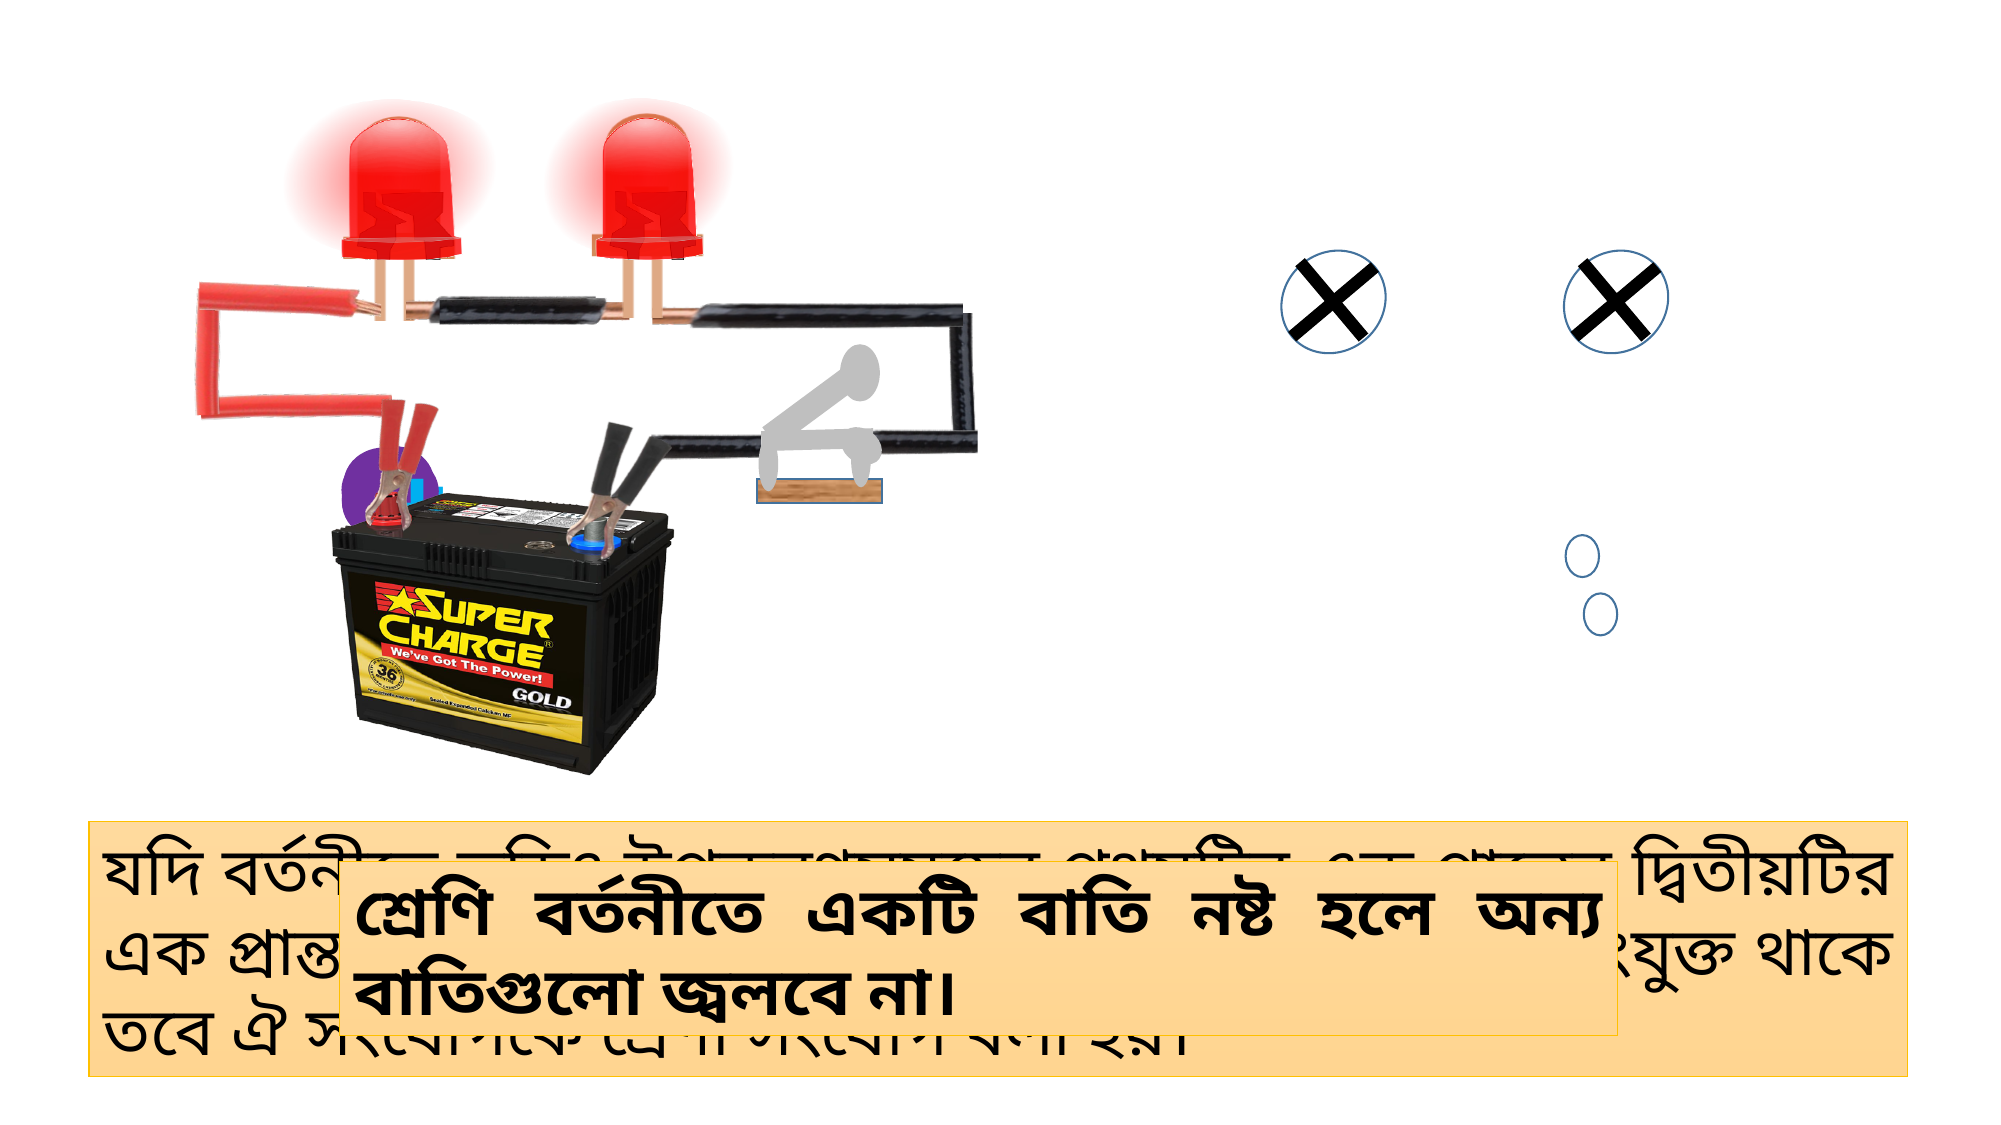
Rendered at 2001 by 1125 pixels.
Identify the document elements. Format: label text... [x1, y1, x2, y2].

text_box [768, 406, 887, 454]
text_box যদি বর্তনীতে তড়িৎ উপকরণসমূহের প্রথমটির এক প্রান্তের দ্বিতীয়টির এক প্রান্ত, দ্বিতীয়টির অপর প্রান্তের তৃতীয়টির এক প্রান্ত সংযুক্ত থাকে তবে ঐ সংযোগকে শ্রেণী সংযোগ বলা হয়। [88, 821, 1908, 1077]
text_box শ্রেণি বর্তনীতে একটি বাতি নষ্ট হলে অন্য বাতিগুলো জ্বলবে না। [339, 861, 1618, 1036]
picture [144, 98, 1028, 780]
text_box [756, 432, 882, 504]
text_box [758, 344, 880, 417]
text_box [1065, 250, 1917, 688]
